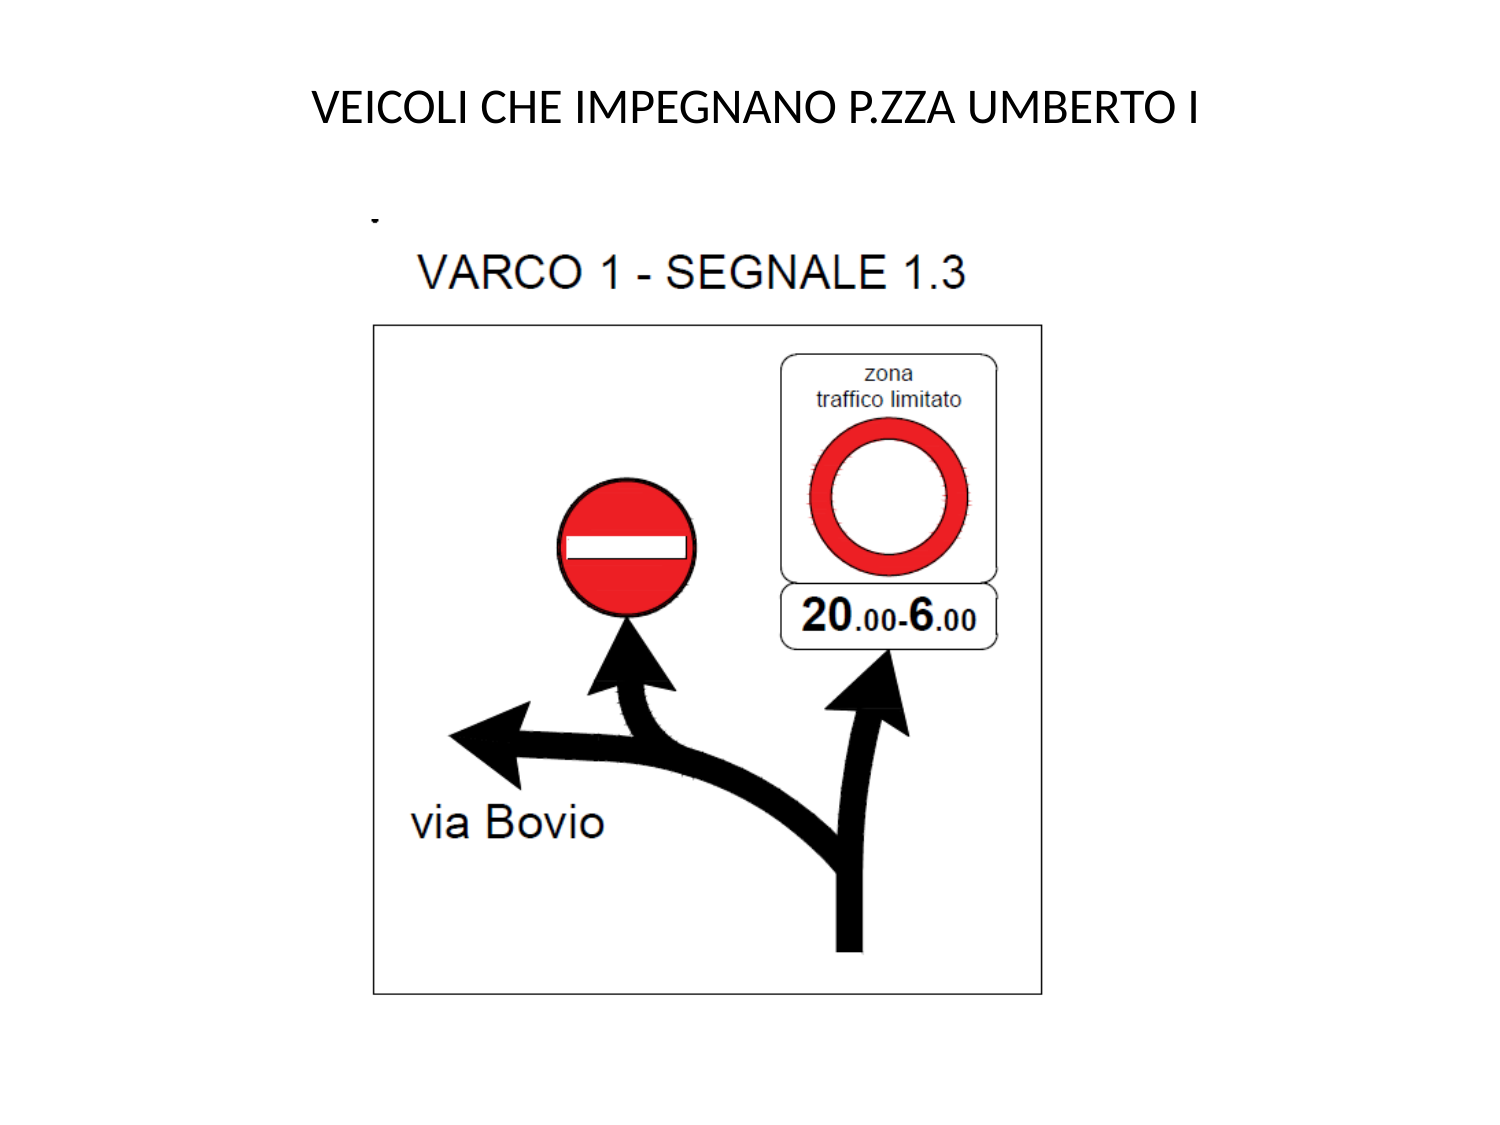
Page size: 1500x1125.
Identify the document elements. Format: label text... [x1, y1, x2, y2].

picture [320, 219, 1074, 1017]
text_box VEICOLI CHE IMPEGNANO P.ZZA UMBERTO I [123, 66, 1388, 142]
